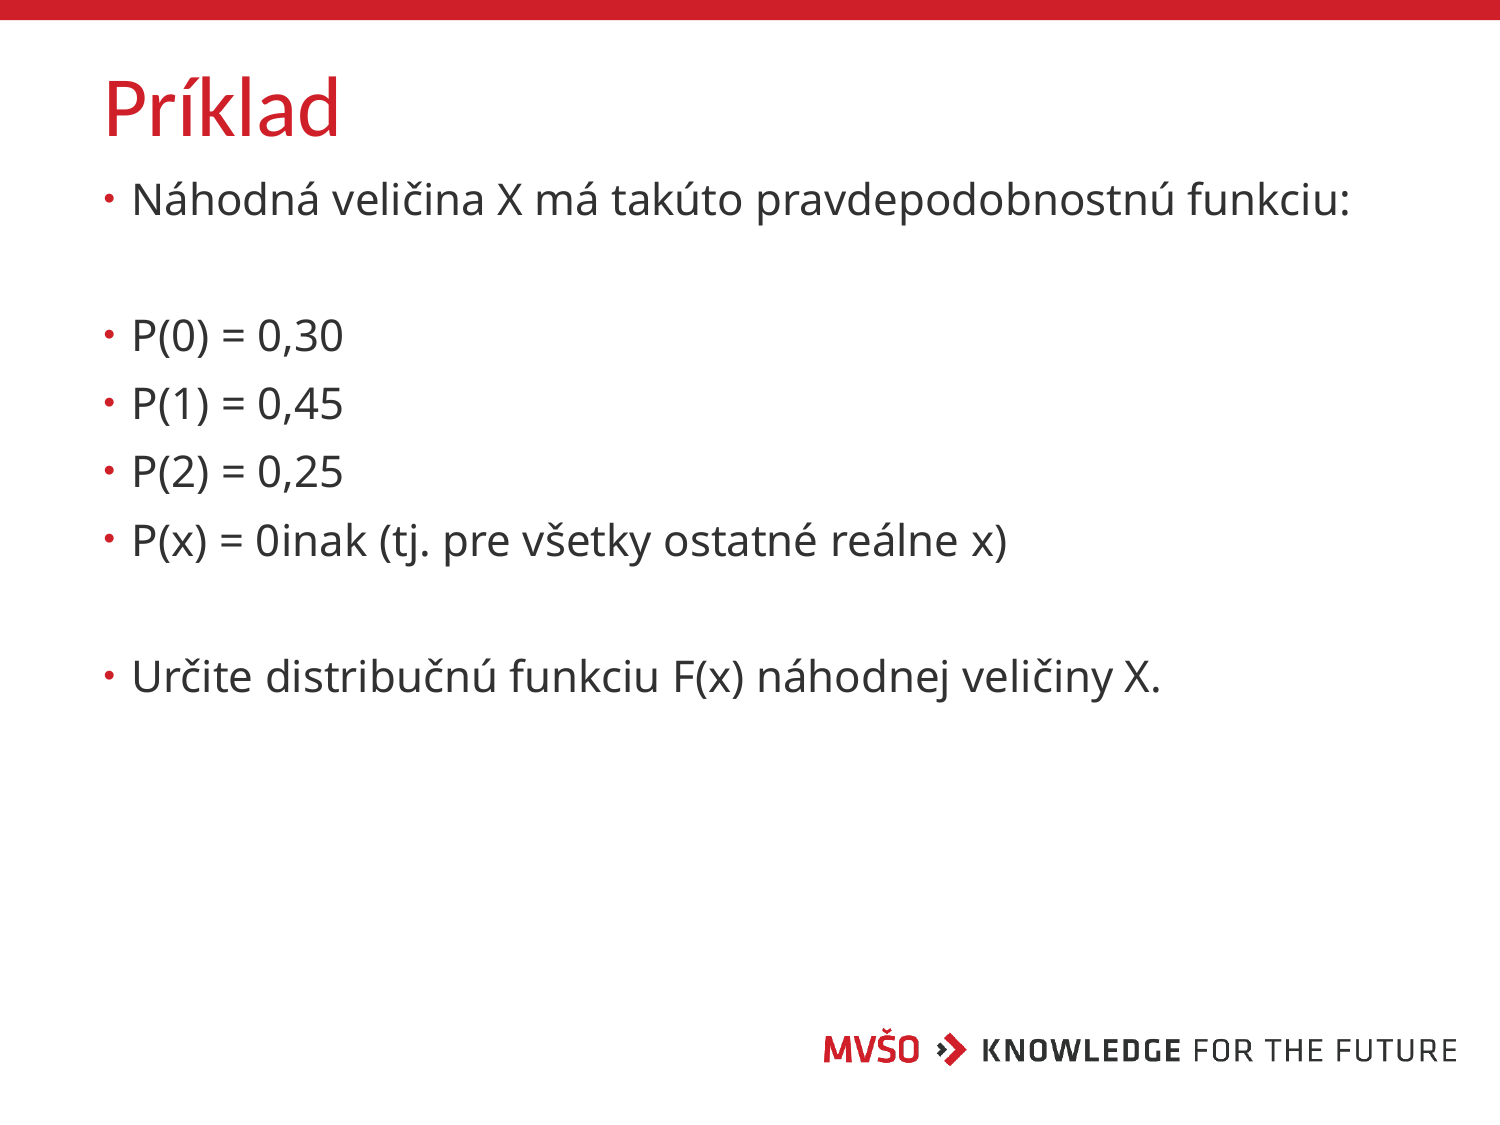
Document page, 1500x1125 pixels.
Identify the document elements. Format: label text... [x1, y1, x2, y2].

picture [824, 1028, 1456, 1066]
title Príklad [88, 59, 1412, 158]
list Náhodná veličina X má takúto pravdepodobnostnú funkciu: P(0) = 0,30 P(1) = 0,45 P(2) = 0,25 P(x) = 0 inak (tj. pre všetky ostatné reálne x) Určite distribučnú funkciu F(x) náhodnej veličiny X. [88, 164, 1412, 969]
